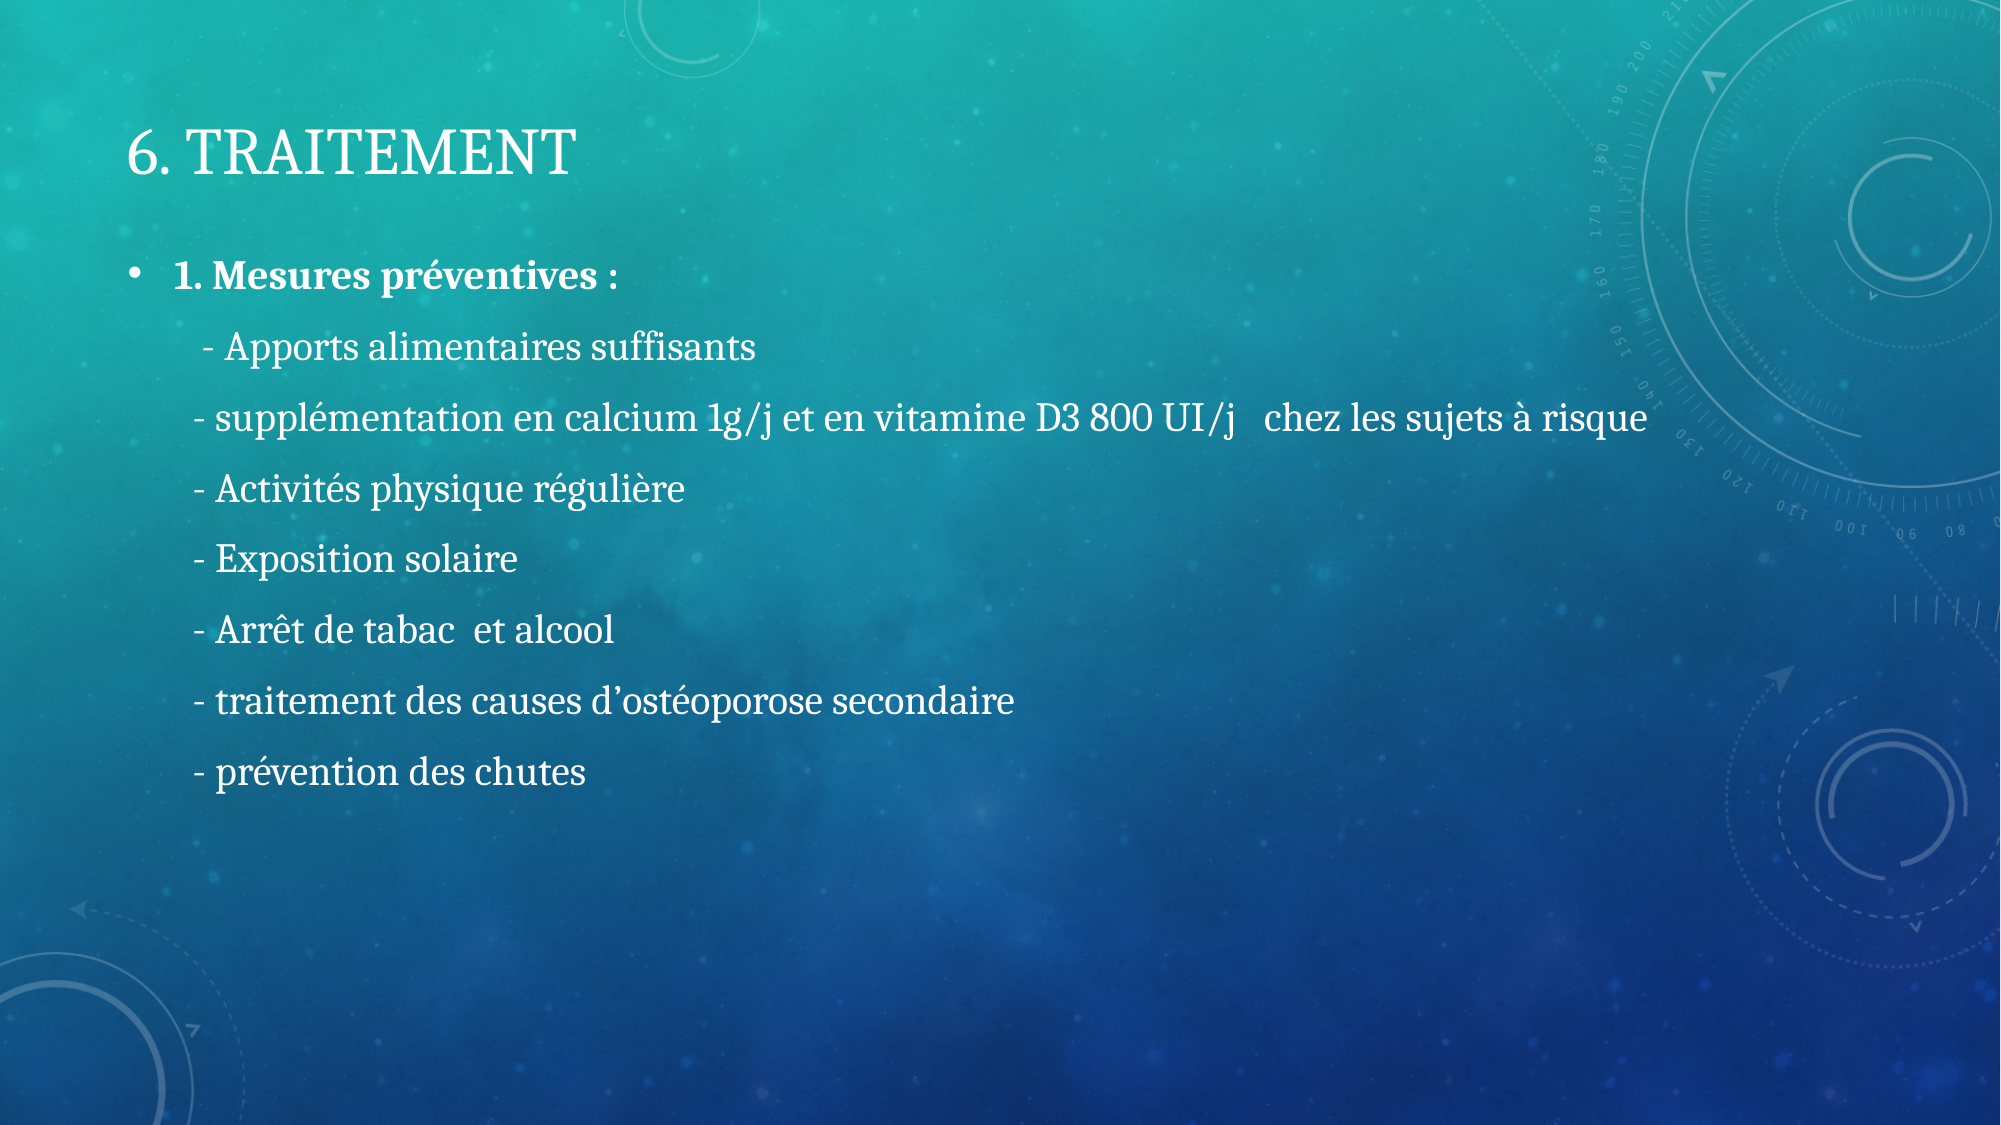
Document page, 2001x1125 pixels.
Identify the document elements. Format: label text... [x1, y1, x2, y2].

title 6. Traitement [112, 99, 1775, 197]
list 1. Mesures préventives : - Apports alimentaires suffisants - supplémentation en calcium 1g/j et en vitamine D3 800 UI/j chez les sujets à risque - Activités physique régulière - Exposition solaire - Arrêt de tabac et alcool - traitement des causes d’ostéoporose secondaire - prévention des chutes [112, 223, 1870, 818]
picture [0, 0, 2001, 1125]
